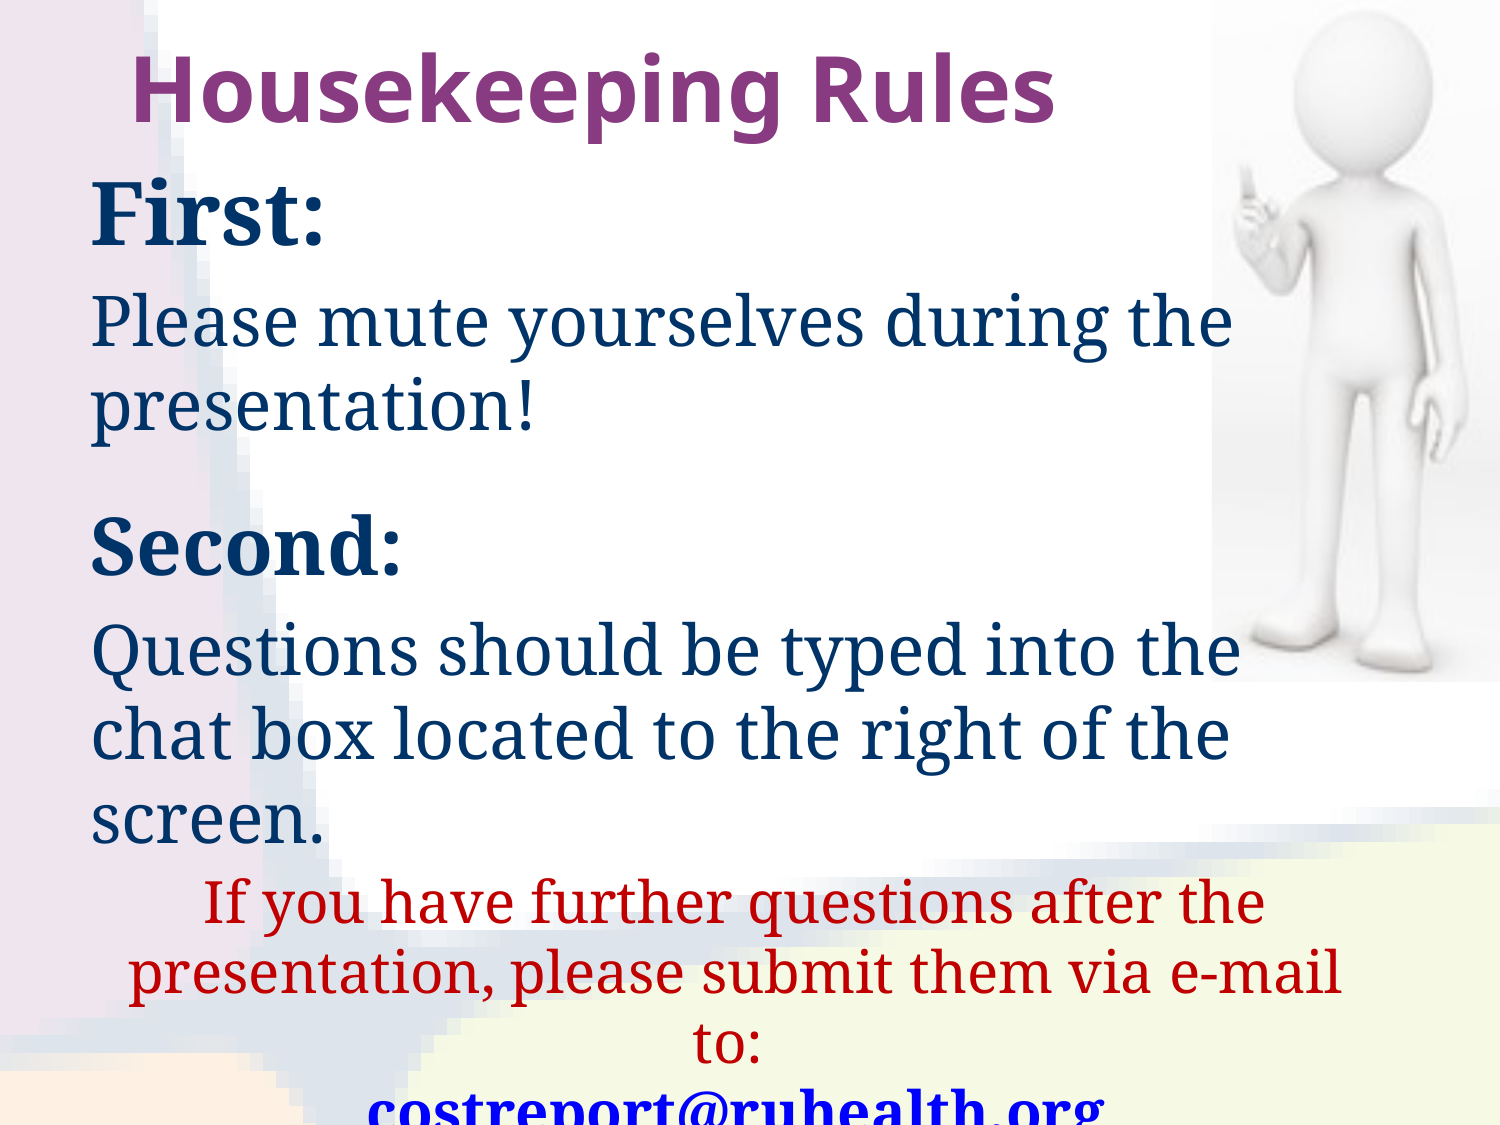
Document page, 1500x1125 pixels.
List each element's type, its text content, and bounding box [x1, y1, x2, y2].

subtitle First: Please mute yourselves during the presentation! Second: Questions should be typed into the chat box located to the right of the screen. [75, 157, 1260, 857]
title Housekeeping Rules [12, 11, 1175, 141]
picture [1211, 0, 1500, 682]
text_box If you have further questions after the presentation, please submit them via e-mail to: costreport@ruhealth.org [75, 857, 1397, 1125]
